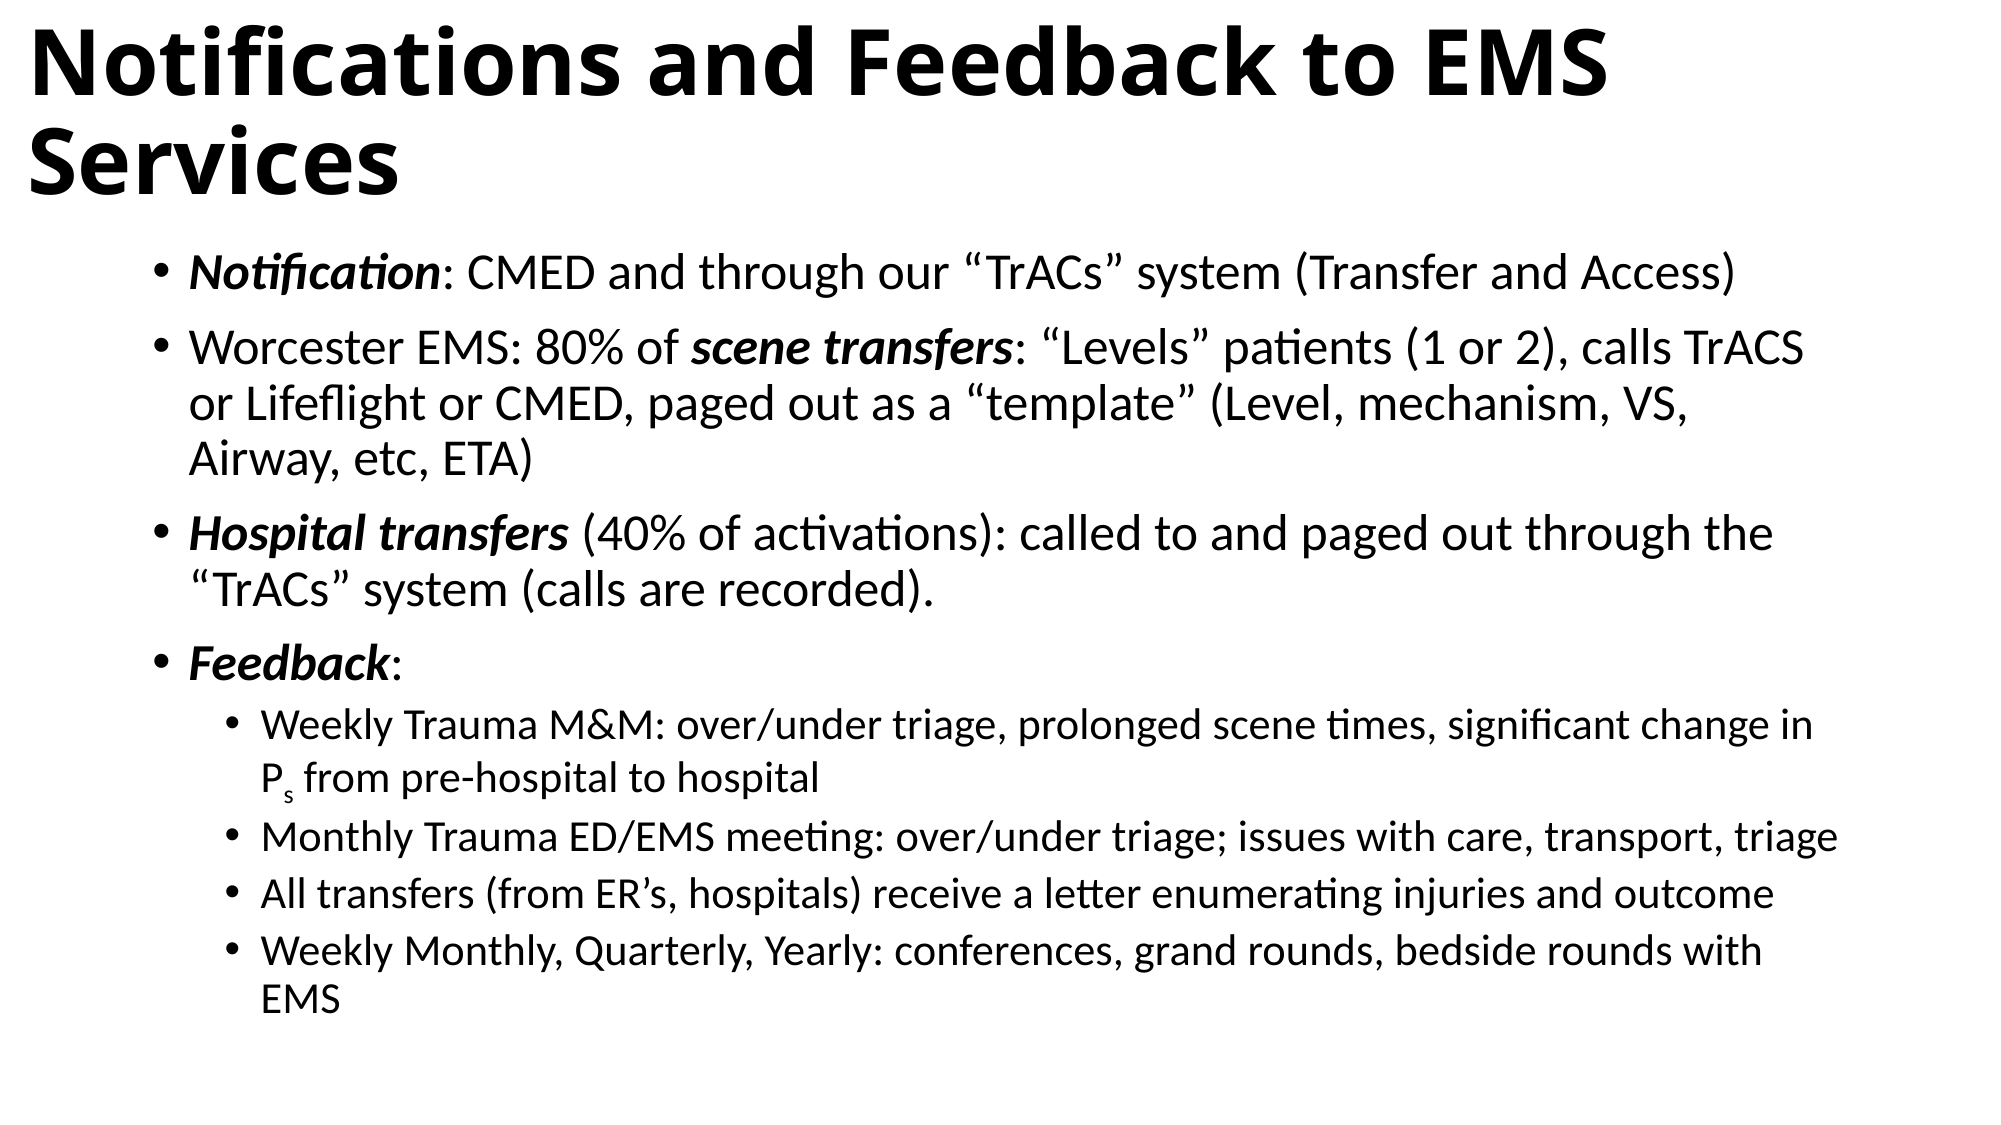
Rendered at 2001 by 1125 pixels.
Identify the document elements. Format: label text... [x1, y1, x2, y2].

list Notification: CMED and through our “TrACs” system (Transfer and Access) Worcester EMS: 80% of scene transfers: “Levels” patients (1 or 2), calls TrACS or Lifeflight or CMED, paged out as a “template” (Level, mechanism, VS, Airway, etc, ETA) Hospital transfers (40% of activations): called to and paged out through the “TrACs” system (calls are recorded). Feedback: Weekly Trauma M&M: over/under triage, prolonged scene times, significant change in Ps from pre-hospital to hospital Monthly Trauma ED/EMS meeting: over/under triage; issues with care, transport, triage All transfers (from ER’s, hospitals) receive a letter enumerating injuries and outcome Weekly Monthly, Quarterly, Yearly: conferences, grand rounds, bedside rounds with EMS [137, 237, 1863, 1066]
title Notifications and Feedback to EMS Services [12, 6, 1738, 225]
